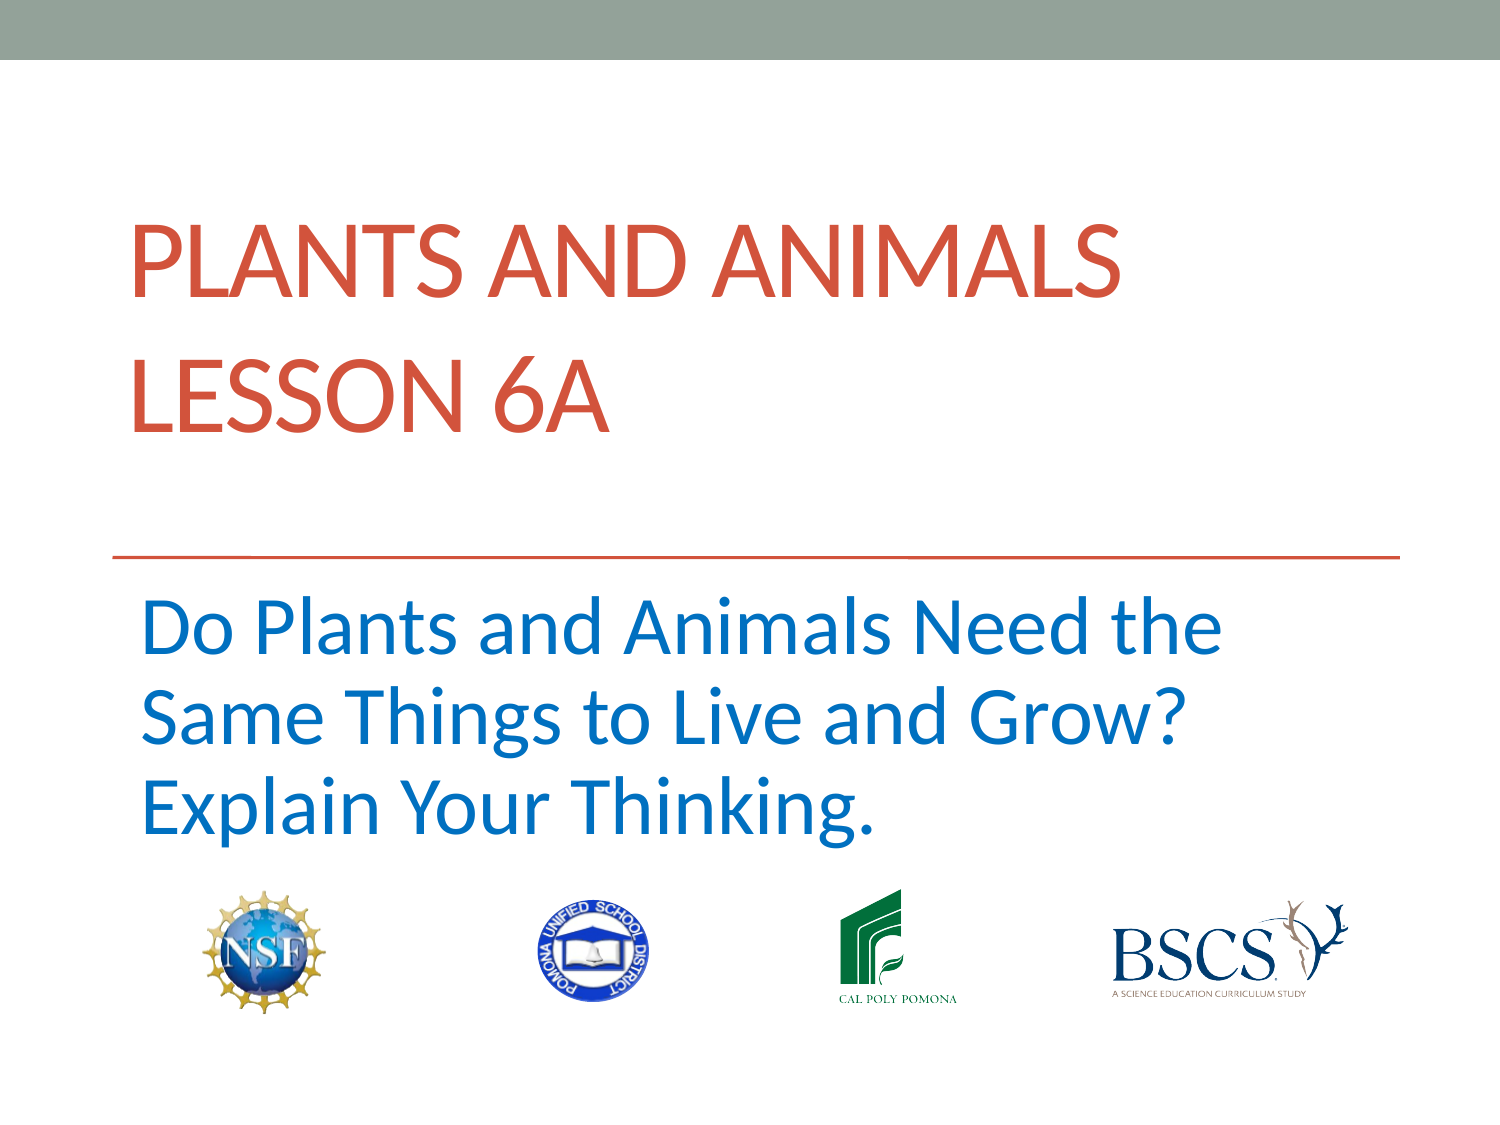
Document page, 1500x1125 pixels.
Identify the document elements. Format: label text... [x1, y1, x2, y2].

picture [537, 899, 650, 1003]
title Plants and Animals Lesson 6a [112, 174, 1400, 463]
picture [199, 887, 330, 1017]
picture [837, 887, 959, 1005]
picture [1112, 899, 1349, 997]
subtitle Do Plants and Animals Need the Same Things to Live and Grow? Explain Your Thinking. [125, 575, 1425, 875]
